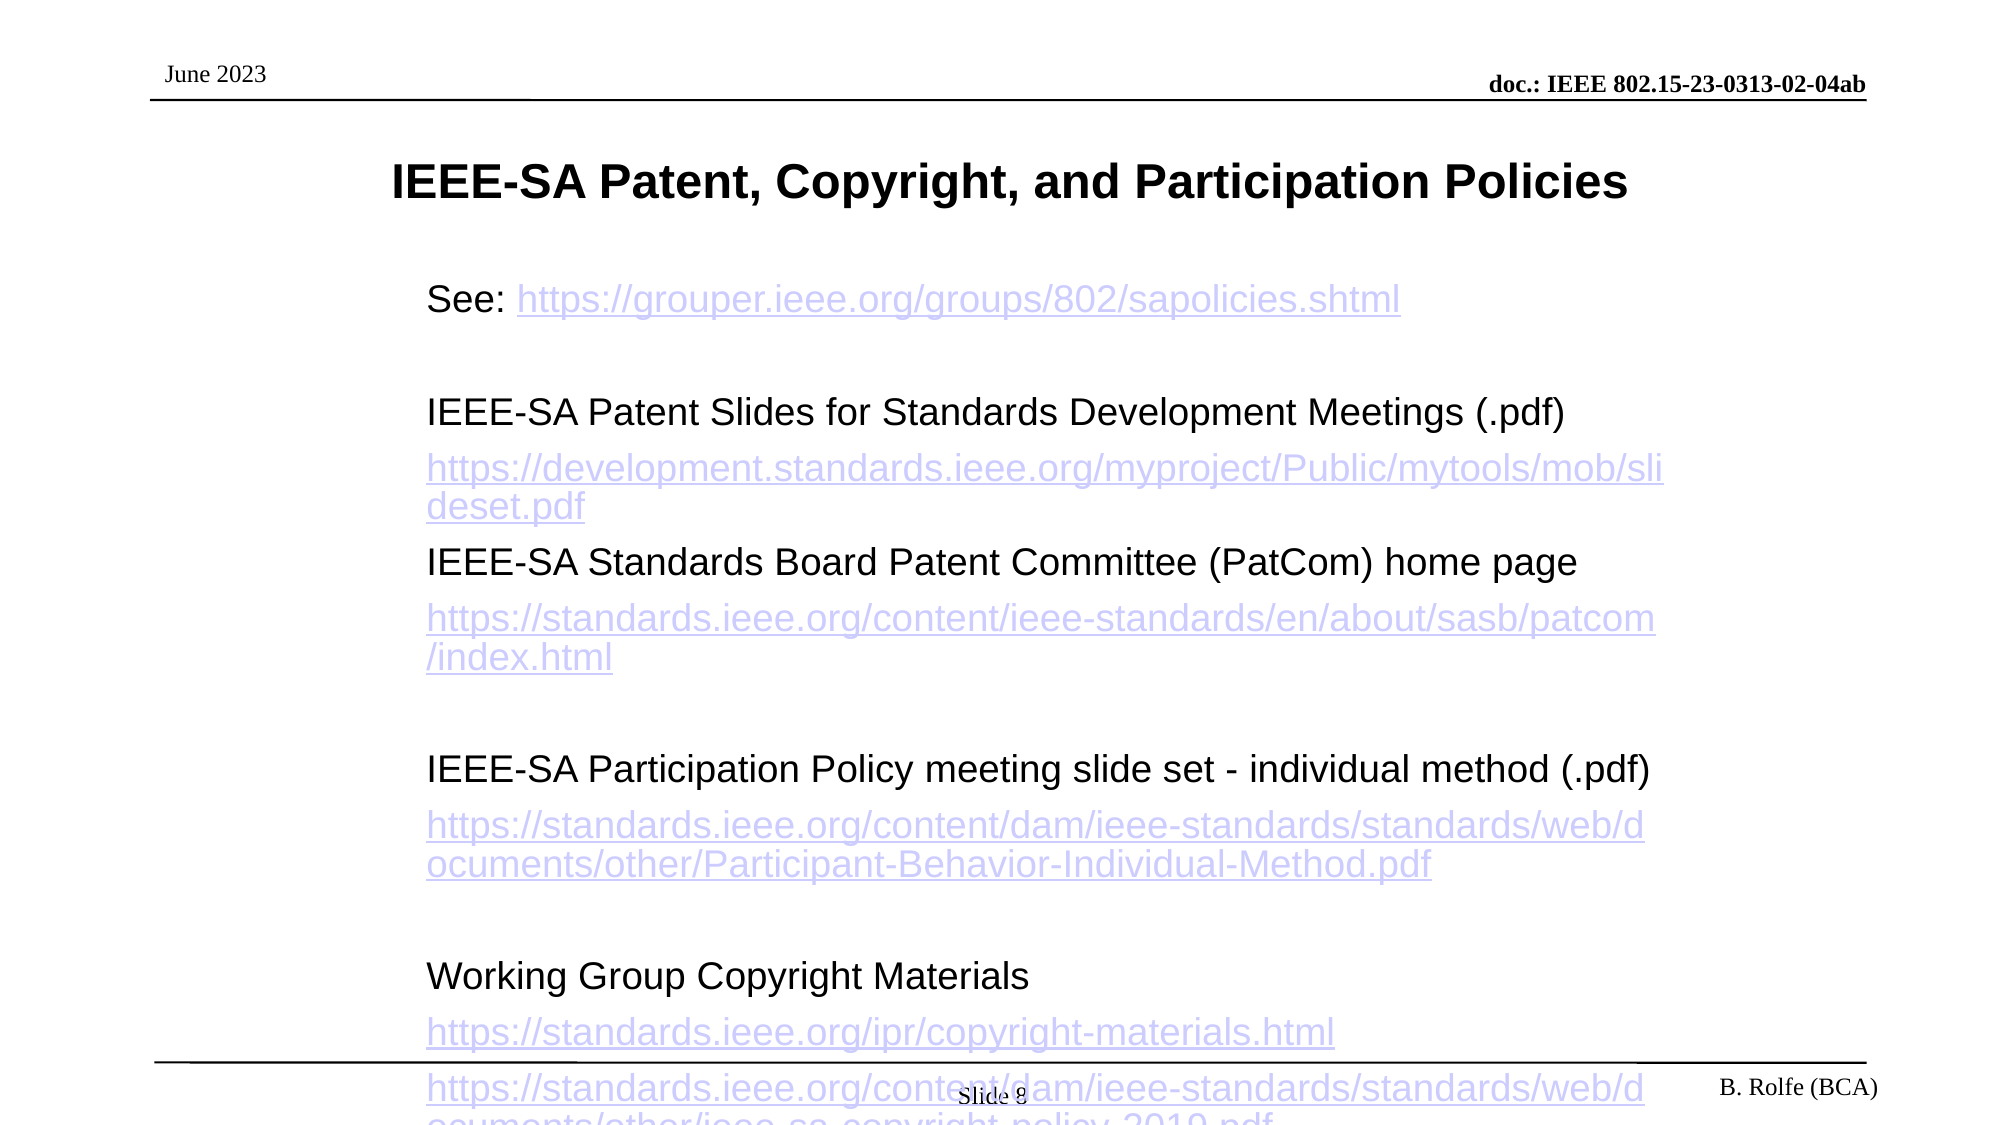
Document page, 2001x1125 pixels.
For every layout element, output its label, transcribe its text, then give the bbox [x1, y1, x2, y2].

title IEEE-SA Patent, Copyright, and Participation Policies [373, 113, 1648, 244]
slide_number Slide 8 [921, 1075, 1065, 1115]
list See: https://grouper.ieee.org/groups/802/sapolicies.shtml IEEE-SA Patent Slides for Standards Development Meetings (.pdf) https://development.standards.ieee.org/myproject/Public/mytools/mob/slideset.pdf IEEE-SA Standards Board Patent Committee (PatCom) home page https://standards.ieee.org/content/ieee-standards/en/about/sasb/patcom/index.html IEEE-SA Participation Policy meeting slide set - individual method (.pdf) https://standards.ieee.org/content/dam/ieee-standards/standards/web/documents/other/Participant-Behavior-Individual-Method.pdf Working Group Copyright Materials https://standards.ieee.org/ipr/copyright-materials.html https://standards.ieee.org/content/dam/ieee-standards/standards/web/documents/other/ieee-sa-copyright-policy-2019.pdf [411, 266, 1686, 1047]
